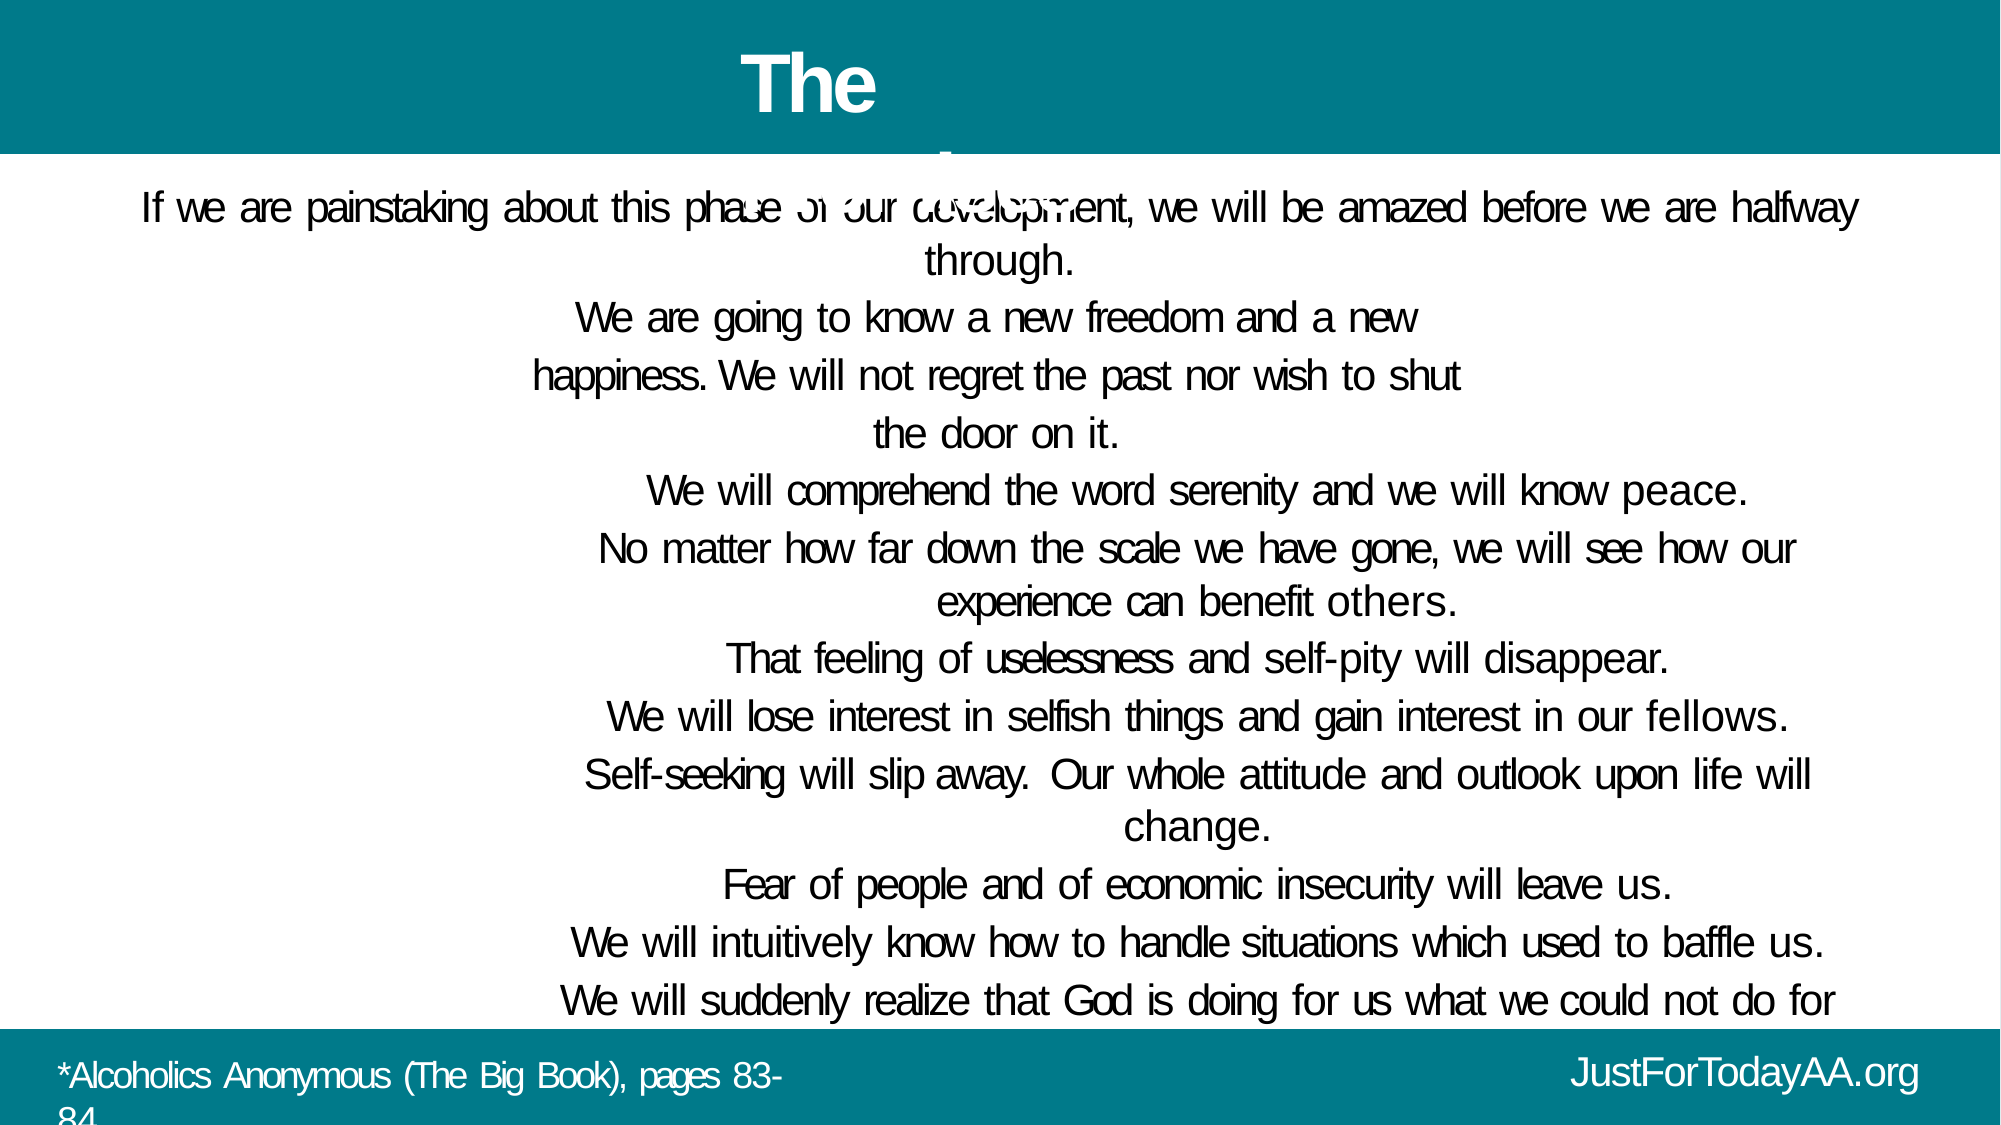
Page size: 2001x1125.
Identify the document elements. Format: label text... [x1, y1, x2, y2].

text_box [1263, 154, 2000, 1029]
text_box If we are painstaking about this phase of our development, we will be amazed before we are halfway through. We are going to know a new freedom and a new happiness. We will not regret the past nor wish to shut the door on it. We will comprehend the word serenity and we will know peace. No matter how far down the scale we have gone, we will see how our experience can benefit others. That feeling of uselessness and self-pity will disappear. We will lose interest in selfish things and gain interest in our fellows. Self-seeking will slip away. Our whole attitude and outlook upon life will change. Fear of people and of economic insecurity will leave us. We will intuitively know how to handle situations which used to baffle us. We will suddenly realize that God is doing for us what we could not do for ourselves. Are these extravagant promises? We think not. They are being fulfilled among us – sometimes quickly, sometimes slowly. They will always materialize if we work for them. [116, 171, 1884, 1029]
text_box *Alcoholics Anonymous (The Big Book), pages 83-84 [54, 1049, 791, 1125]
title The Promises* [737, 26, 1263, 229]
text_box [0, 3, 2000, 154]
text_box [0, 154, 737, 1029]
text_box JustForTodayAA.org [1568, 1042, 1943, 1095]
text_box [0, 1029, 2000, 1125]
